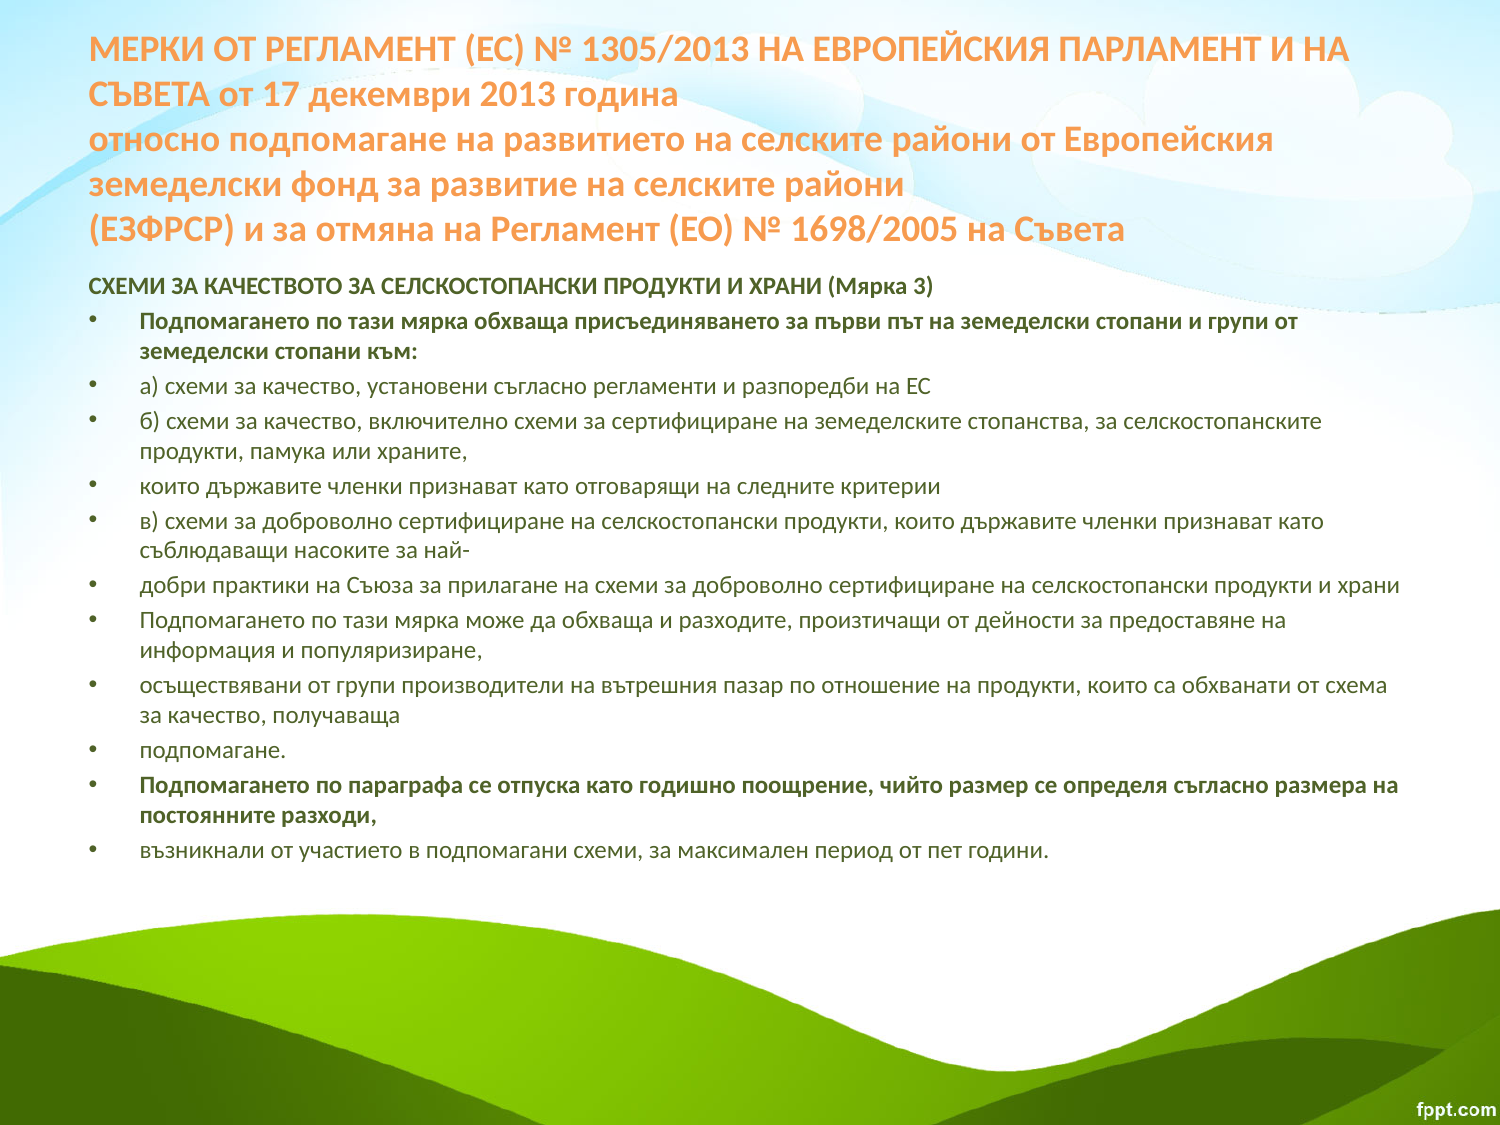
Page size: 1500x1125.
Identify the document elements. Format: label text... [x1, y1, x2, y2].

title МЕРКИ ОТ РЕГЛАМЕНТ (ЕС) № 1305/2013 НА ЕВРОПЕЙСКИЯ ПАРЛАМЕНТ И НА СЪВЕТА от 17 декември 2013 година относно подпомагане на развитието на селските райони от Европейския земеделски фонд за развитие на селските райони (ЕЗФРСР) и за отмяна на Регламент (ЕО) № 1698/2005 на Съвета [73, 36, 1427, 237]
list СХЕМИ ЗА КАЧЕСТВОТО ЗА СЕЛСКОСТОПАНСКИ ПРОДУКТИ И ХРАНИ (Mярка 3) Подпомагането по тази мярка обхваща присъединяването за първи път на земеделски стопани и групи от земеделски стопани към: а) схеми за качество, установени съгласно регламенти и разпоредби на ЕС б) схеми за качество, включително схеми за сертифициране на земеделските стопанства, за селскостопанските продукти, памука или храните, които държавите членки признават като отговарящи на следните критерии в) схеми за доброволно сертифициране на селскостопански продукти, които държавите членки признават като съблюдаващи насоките за най- добри практики на Съюза за прилагане на схеми за доброволно сертифициране на селскостопански продукти и храни Подпомагането по тази мярка може да обхваща и разходите, произтичащи от дейности за предоставяне на информация и популяризиране, осъществявани от групи производители на вътрешния пазар по отношение на продукти, които са обхванати от схема за качество, получаваща подпомагане. Подпомагането по параграфа се отпуска като годишно поощрение, чийто размер се определя съгласно размера на постоянните разходи, възникнали от участието в подпомагани схеми, за максимален период от пет години. [73, 261, 1427, 889]
picture [0, 0, 1500, 1125]
